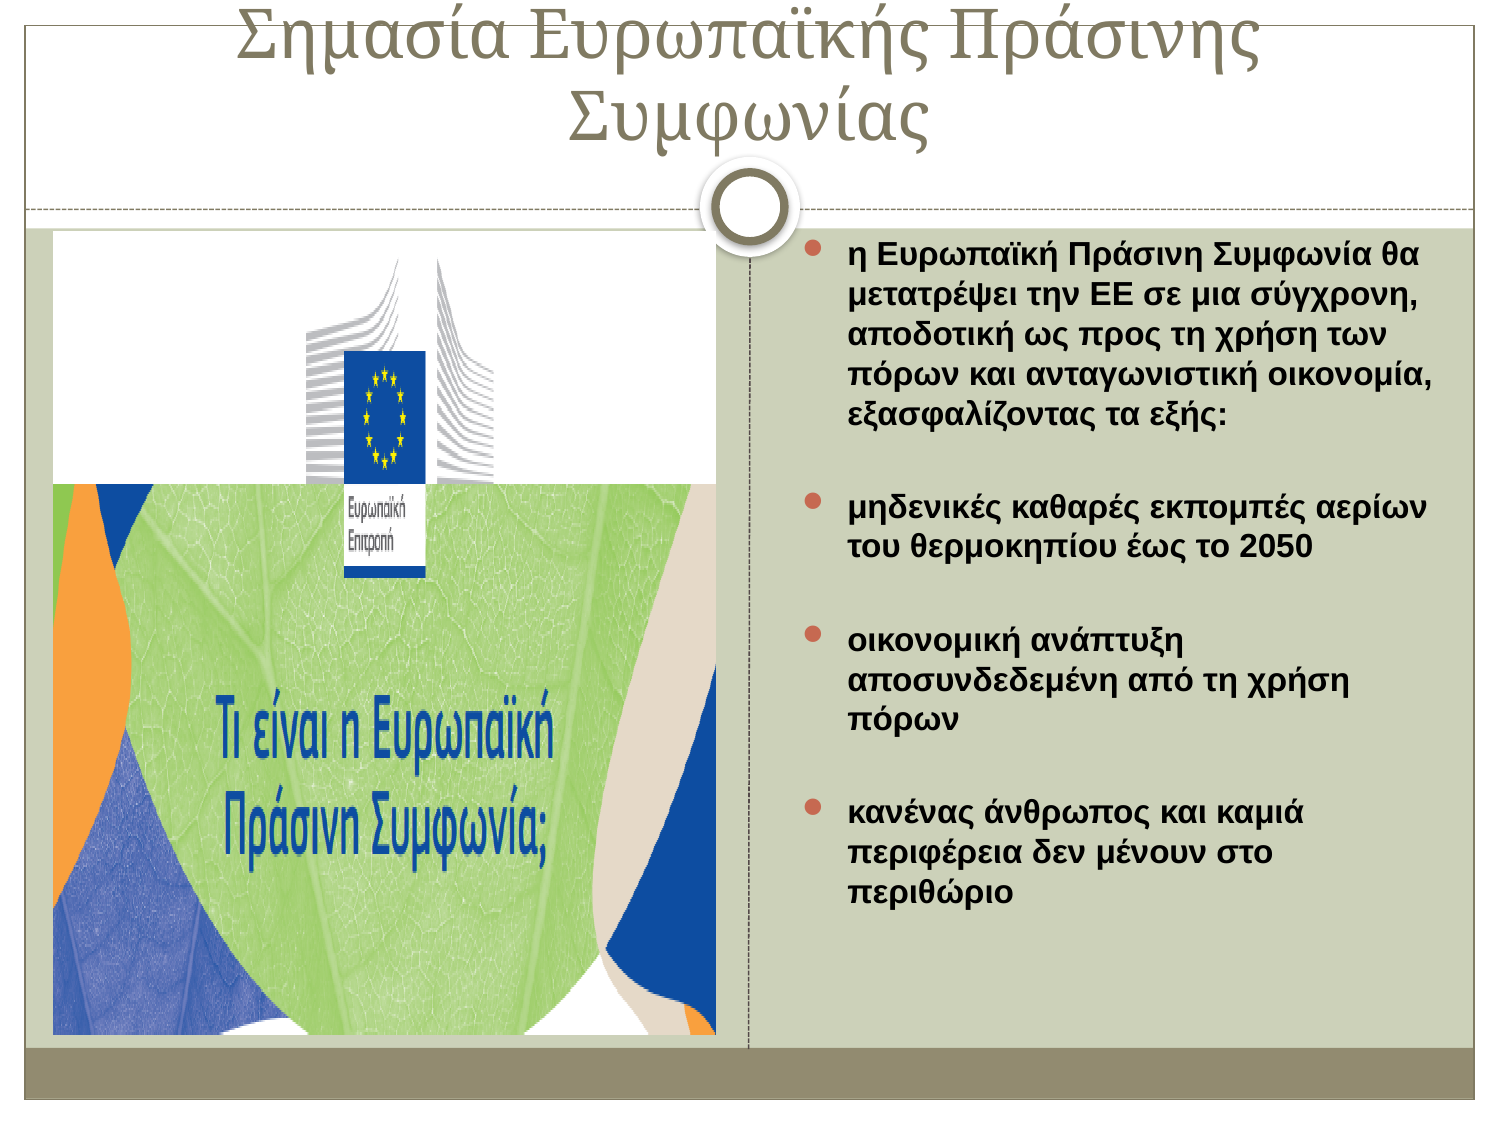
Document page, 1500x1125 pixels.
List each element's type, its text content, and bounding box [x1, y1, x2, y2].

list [52, 231, 716, 1036]
title Σημασία Ευρωπαϊκής Πράσινης Συμφωνίας [49, 37, 1450, 162]
list η Ευρωπαϊκή Πράσινη Συμφωνία θα μετατρέψει την ΕΕ σε μια σύγχρονη, αποδοτική ως προς τη χρήση των πόρων και ανταγωνιστική οικονομία, εξασφαλίζοντας τα εξής: μηδενικές καθαρές εκπομπές αερίων του θερμοκηπίου έως το 2050 οικονομική ανάπτυξη αποσυνδεδεμένη από τη χρήση πόρων κανένας άνθρωπος και καμιά περιφέρεια δεν μένουν στο περιθώριο [787, 224, 1450, 993]
